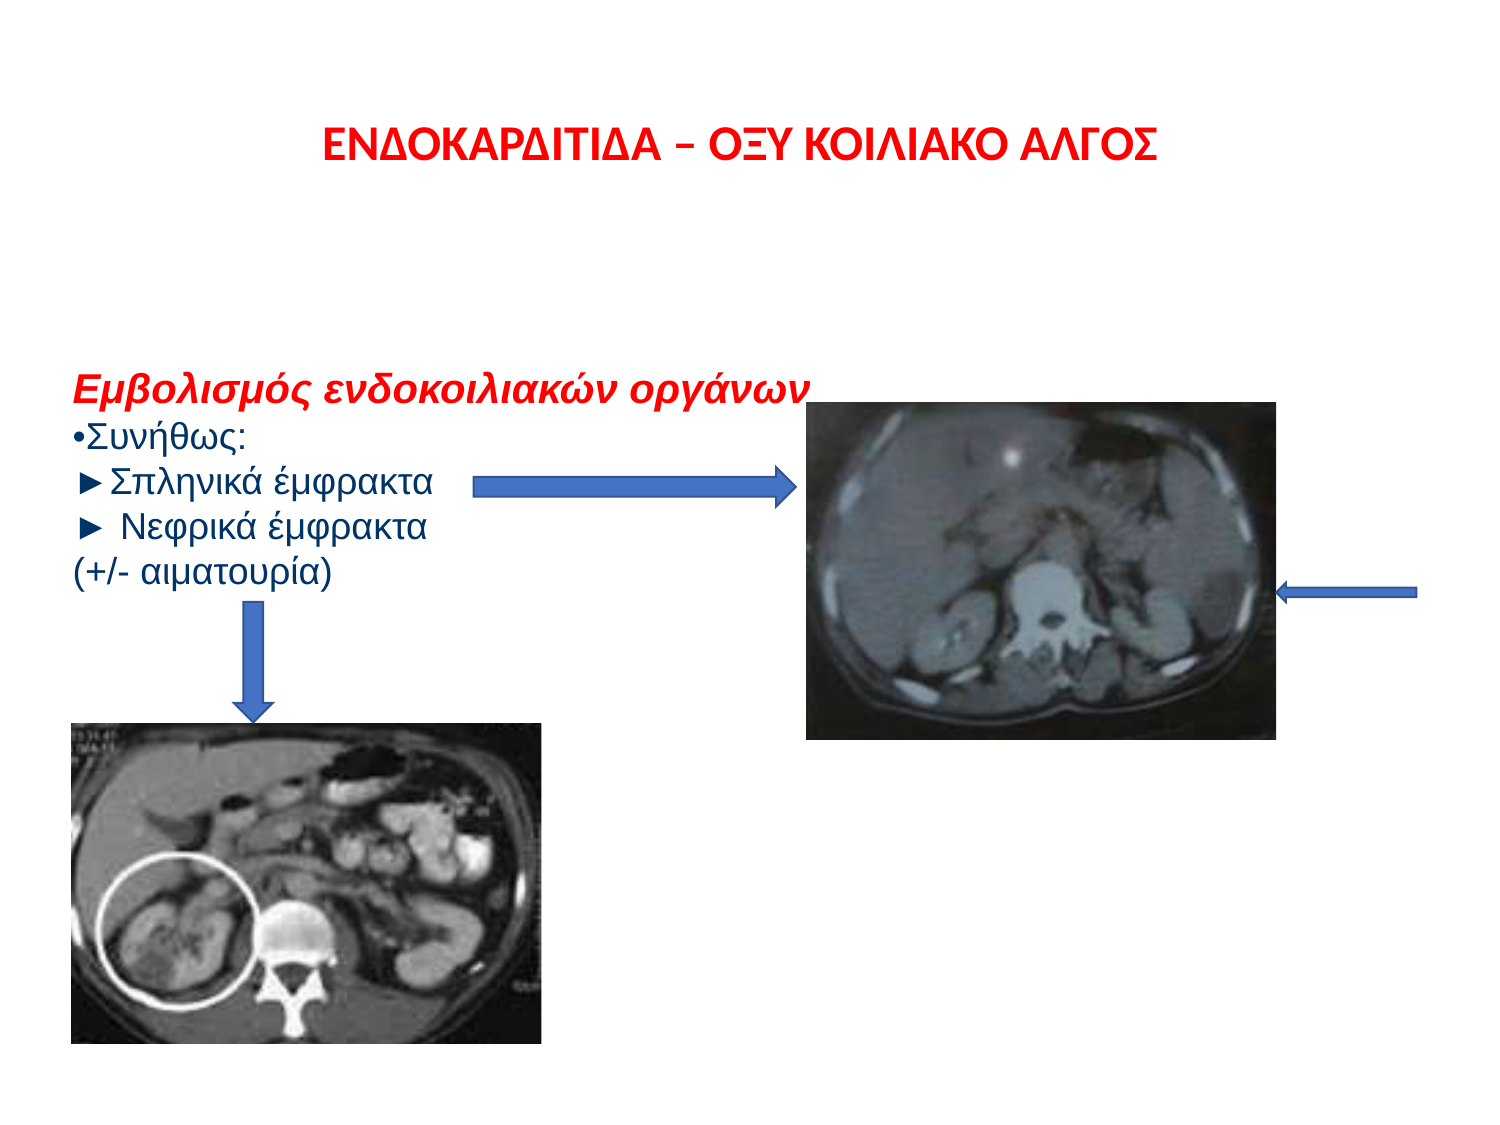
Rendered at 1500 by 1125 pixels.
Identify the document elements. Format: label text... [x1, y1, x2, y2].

text_box EΝΔΟΚΑΡΔΙΤΙΔΑ – ΟΞΥ ΚΟΙΛΙΑΚΟ ΑΛΓΟΣ [307, 103, 1193, 178]
picture [805, 402, 1277, 740]
text_box [231, 600, 276, 723]
picture [71, 723, 542, 1044]
text_box Εμβολισμός ενδοκοιλιακών οργάνων •Συνήθως: ►Σπληνικά έμφρακτα ► Νεφρικά έμφρακτα (+/- αιματουρία) [57, 354, 943, 600]
text_box [1277, 580, 1418, 605]
text_box [472, 464, 798, 509]
